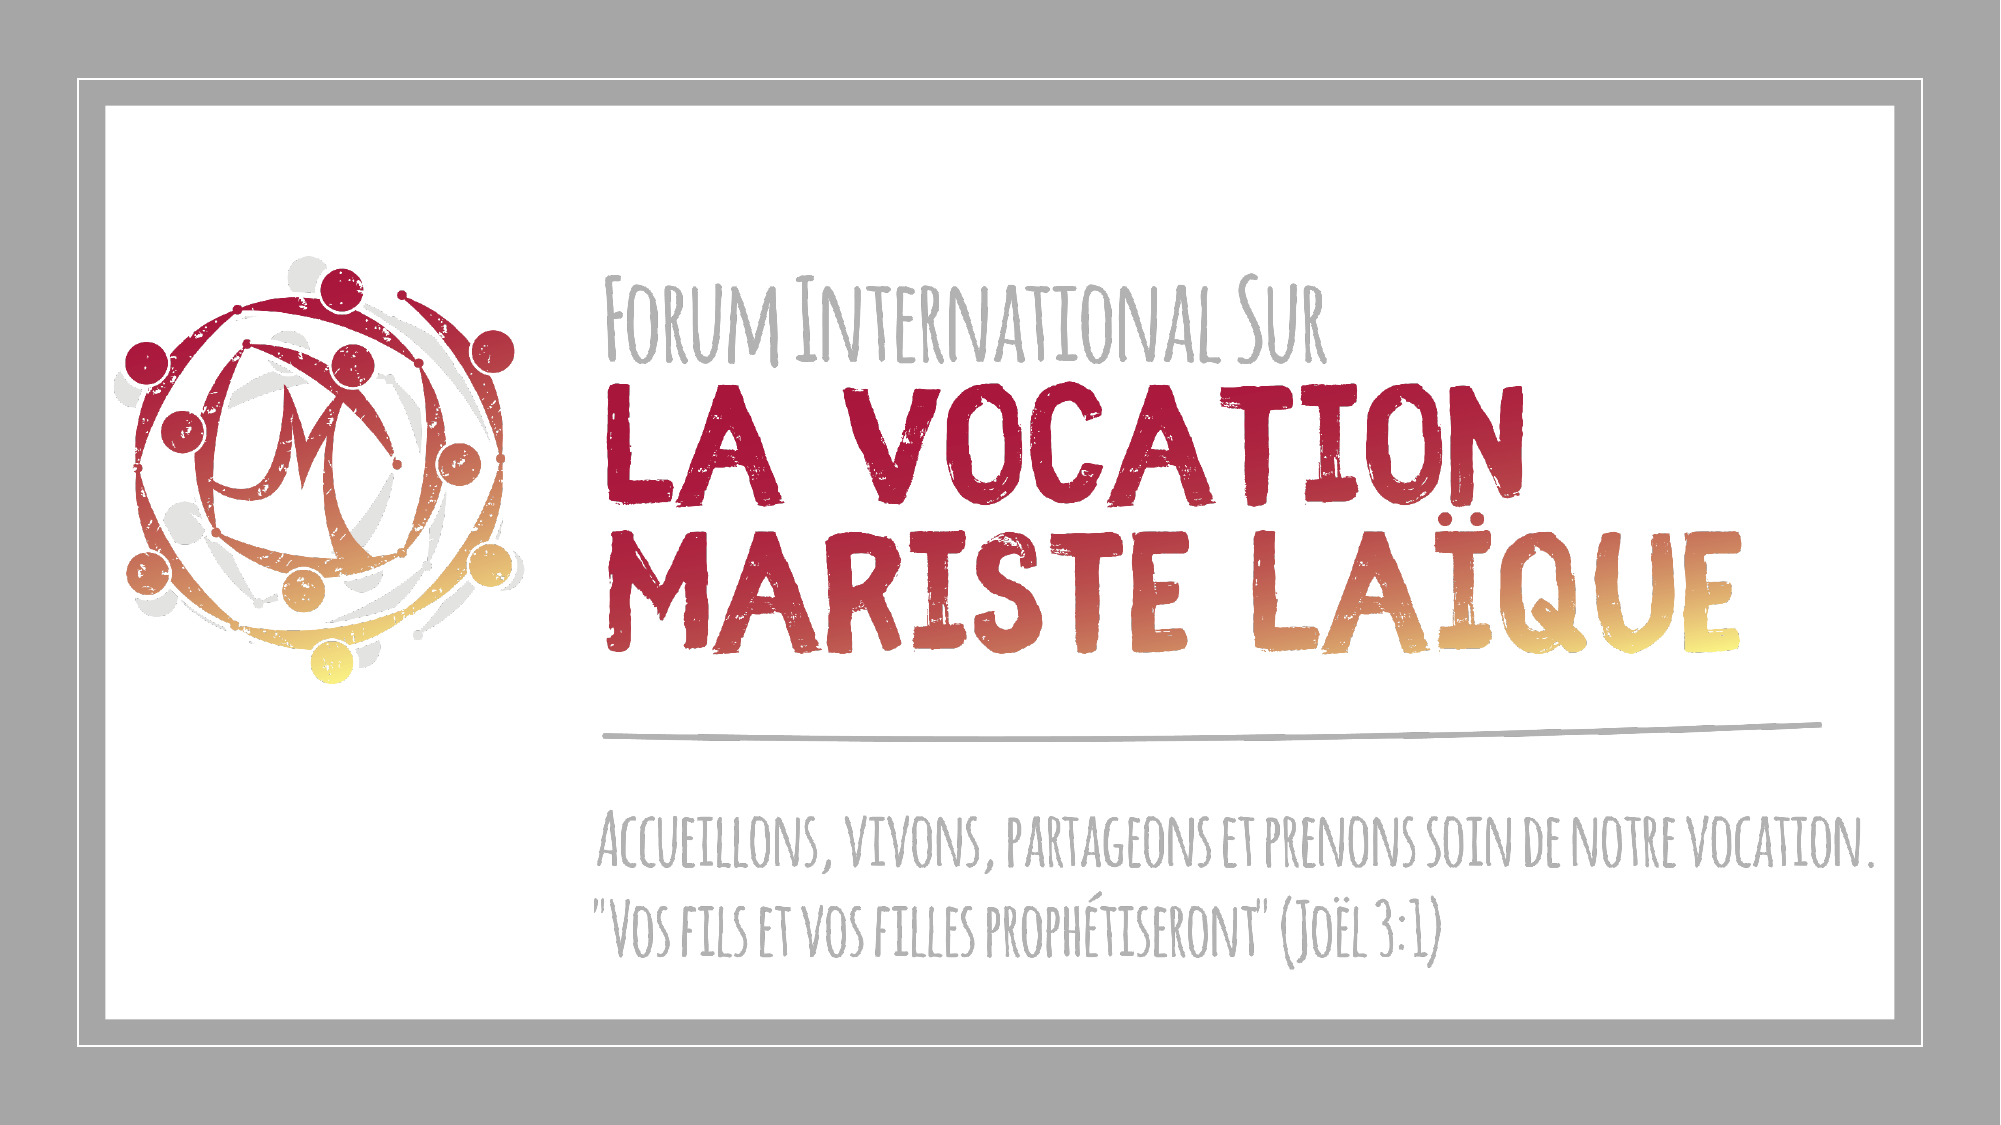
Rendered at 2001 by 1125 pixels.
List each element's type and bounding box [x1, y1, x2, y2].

picture [33, 105, 2000, 1036]
text_box [77, 1036, 1923, 1047]
text_box [0, 0, 2000, 1125]
text_box [77, 78, 1923, 105]
